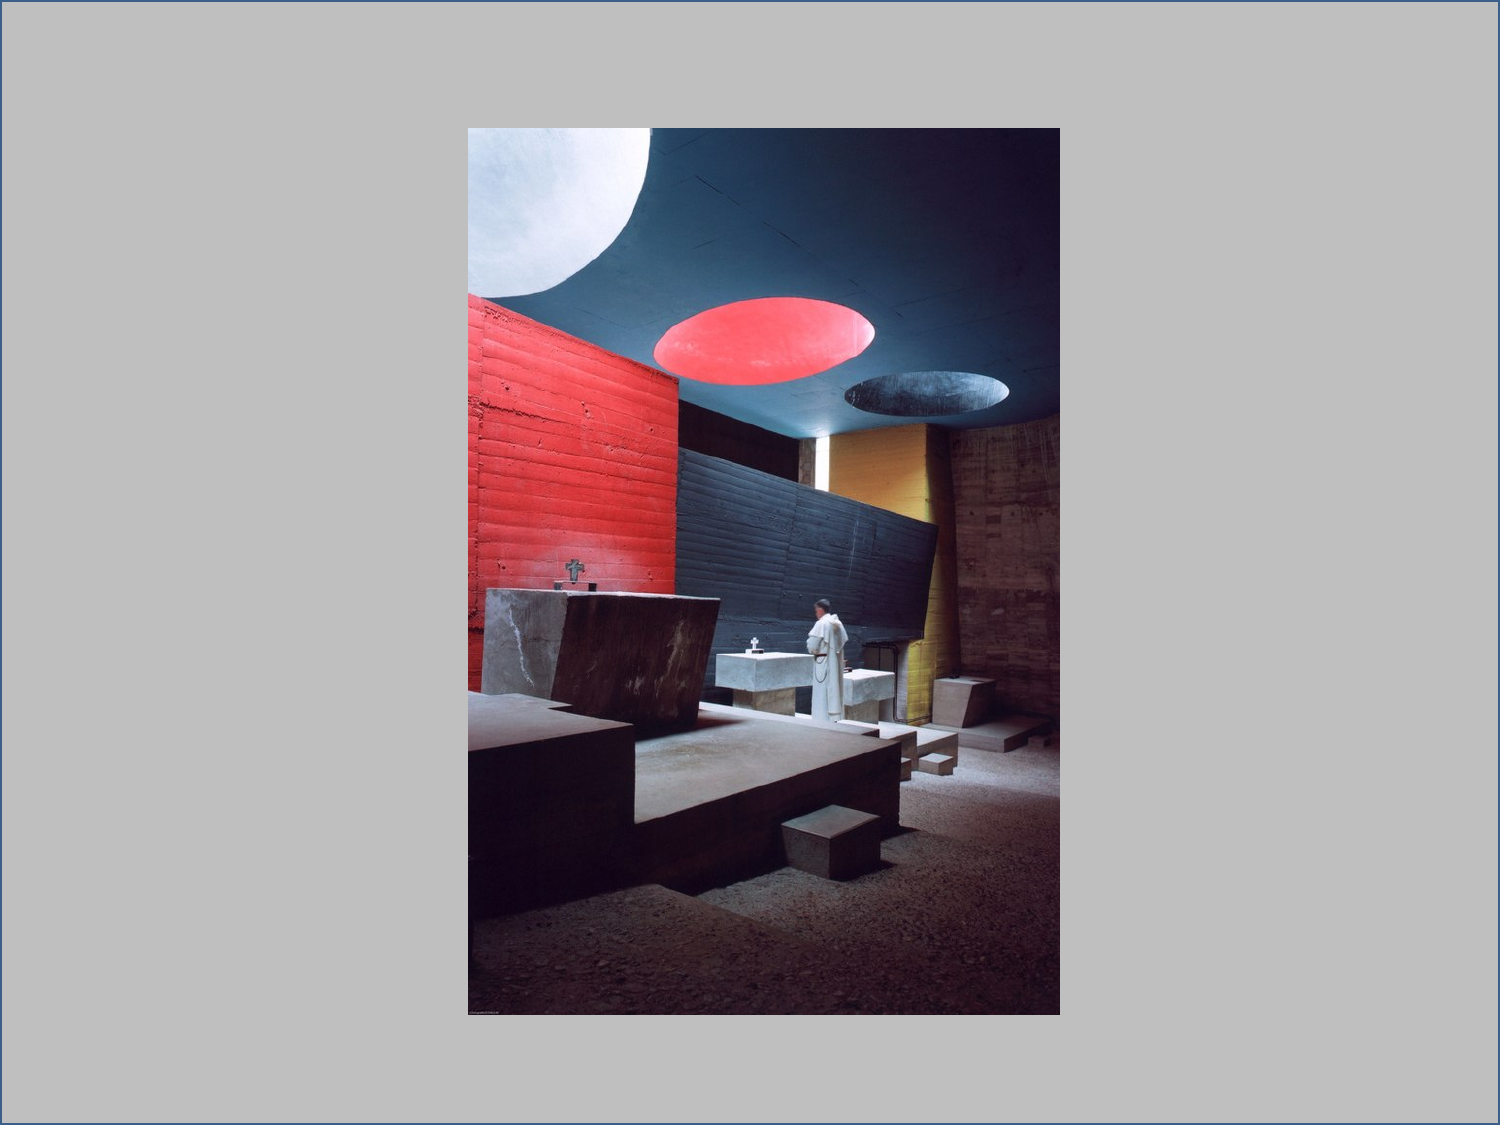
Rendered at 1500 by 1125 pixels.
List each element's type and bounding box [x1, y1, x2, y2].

text_box [0, 0, 1500, 1125]
picture [468, 128, 1061, 1015]
